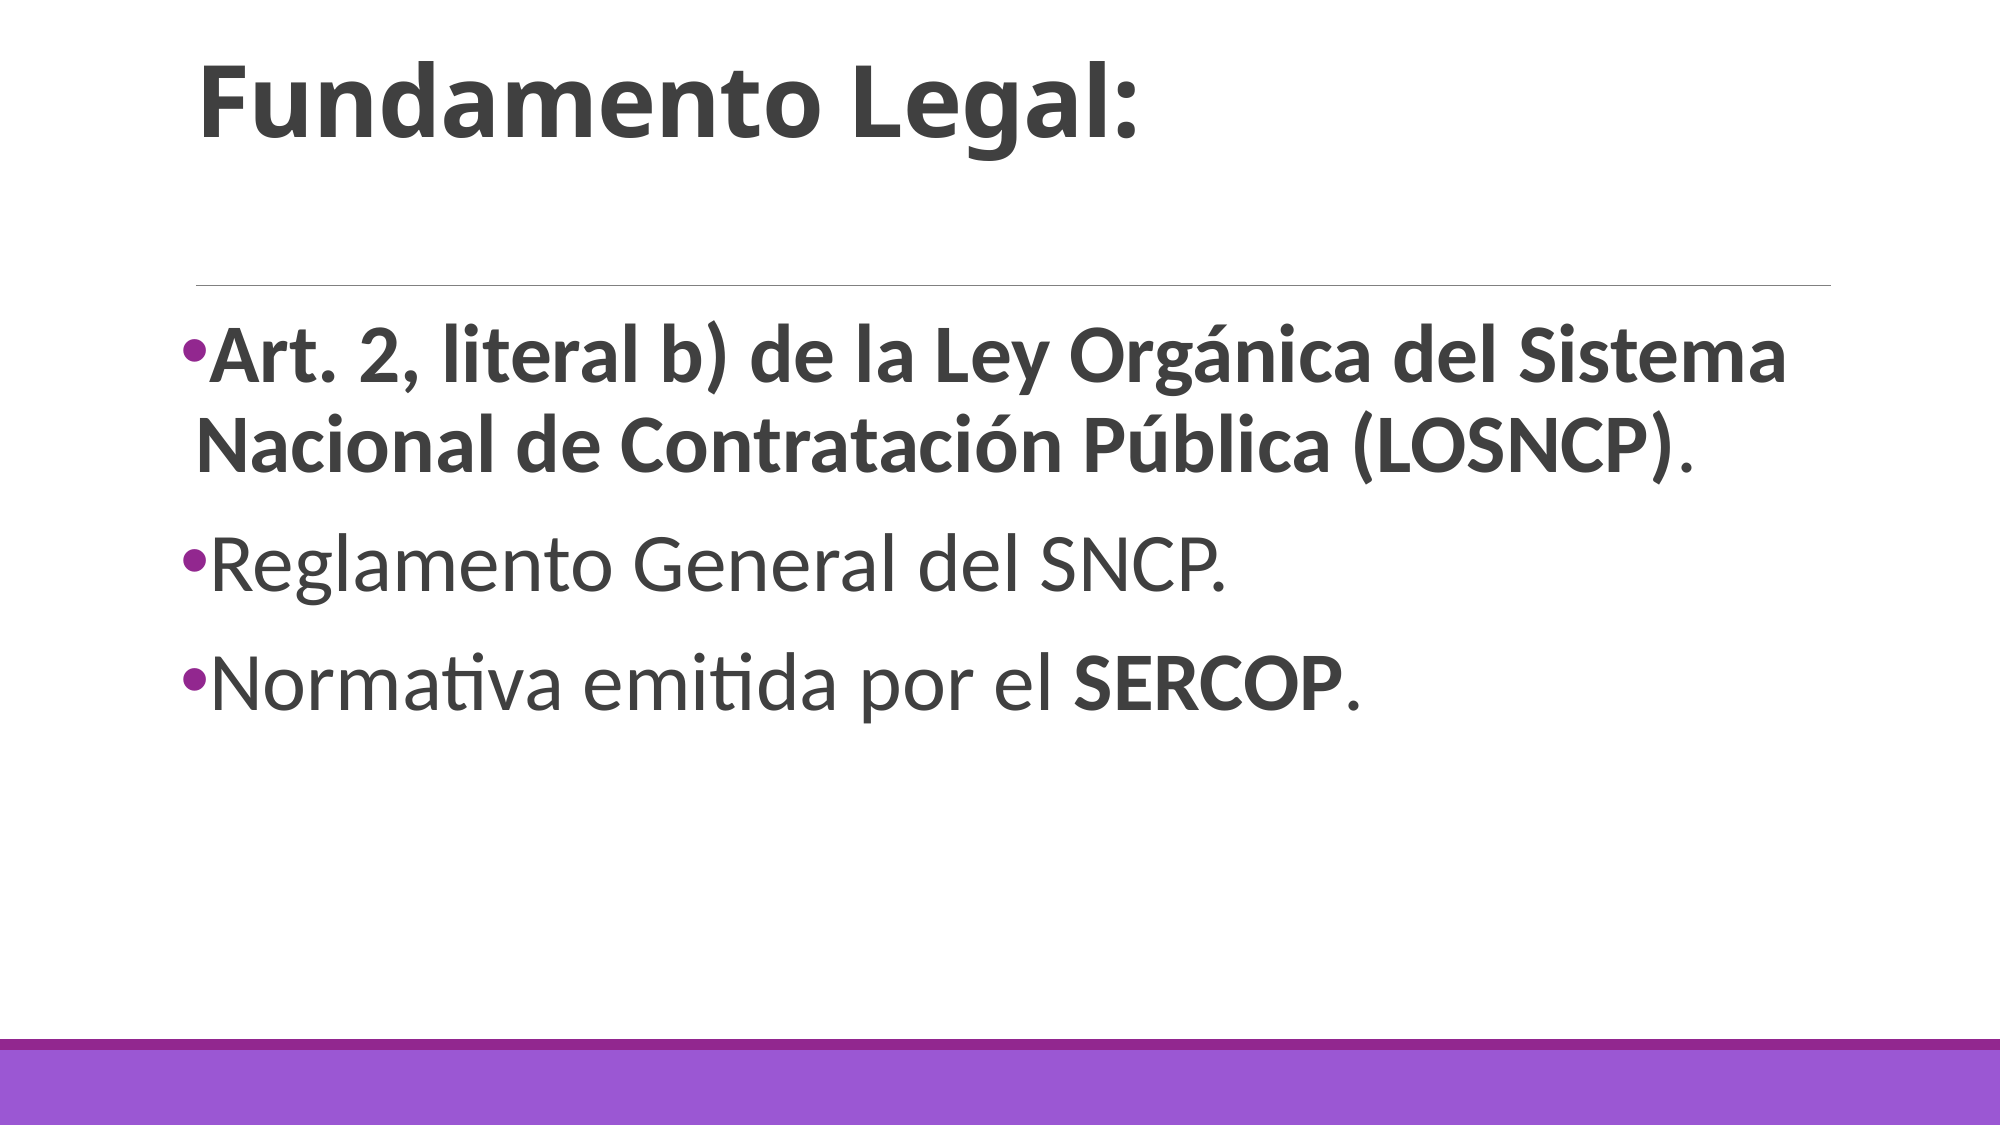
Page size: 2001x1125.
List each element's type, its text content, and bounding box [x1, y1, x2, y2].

title Fundamento Legal: [180, 47, 1830, 285]
list Art. 2, literal b) de la Ley Orgánica del Sistema Nacional de Contratación Pública (LOSNCP). Reglamento General del SNCP. Normativa emitida por el SERCOP. [180, 302, 1830, 963]
